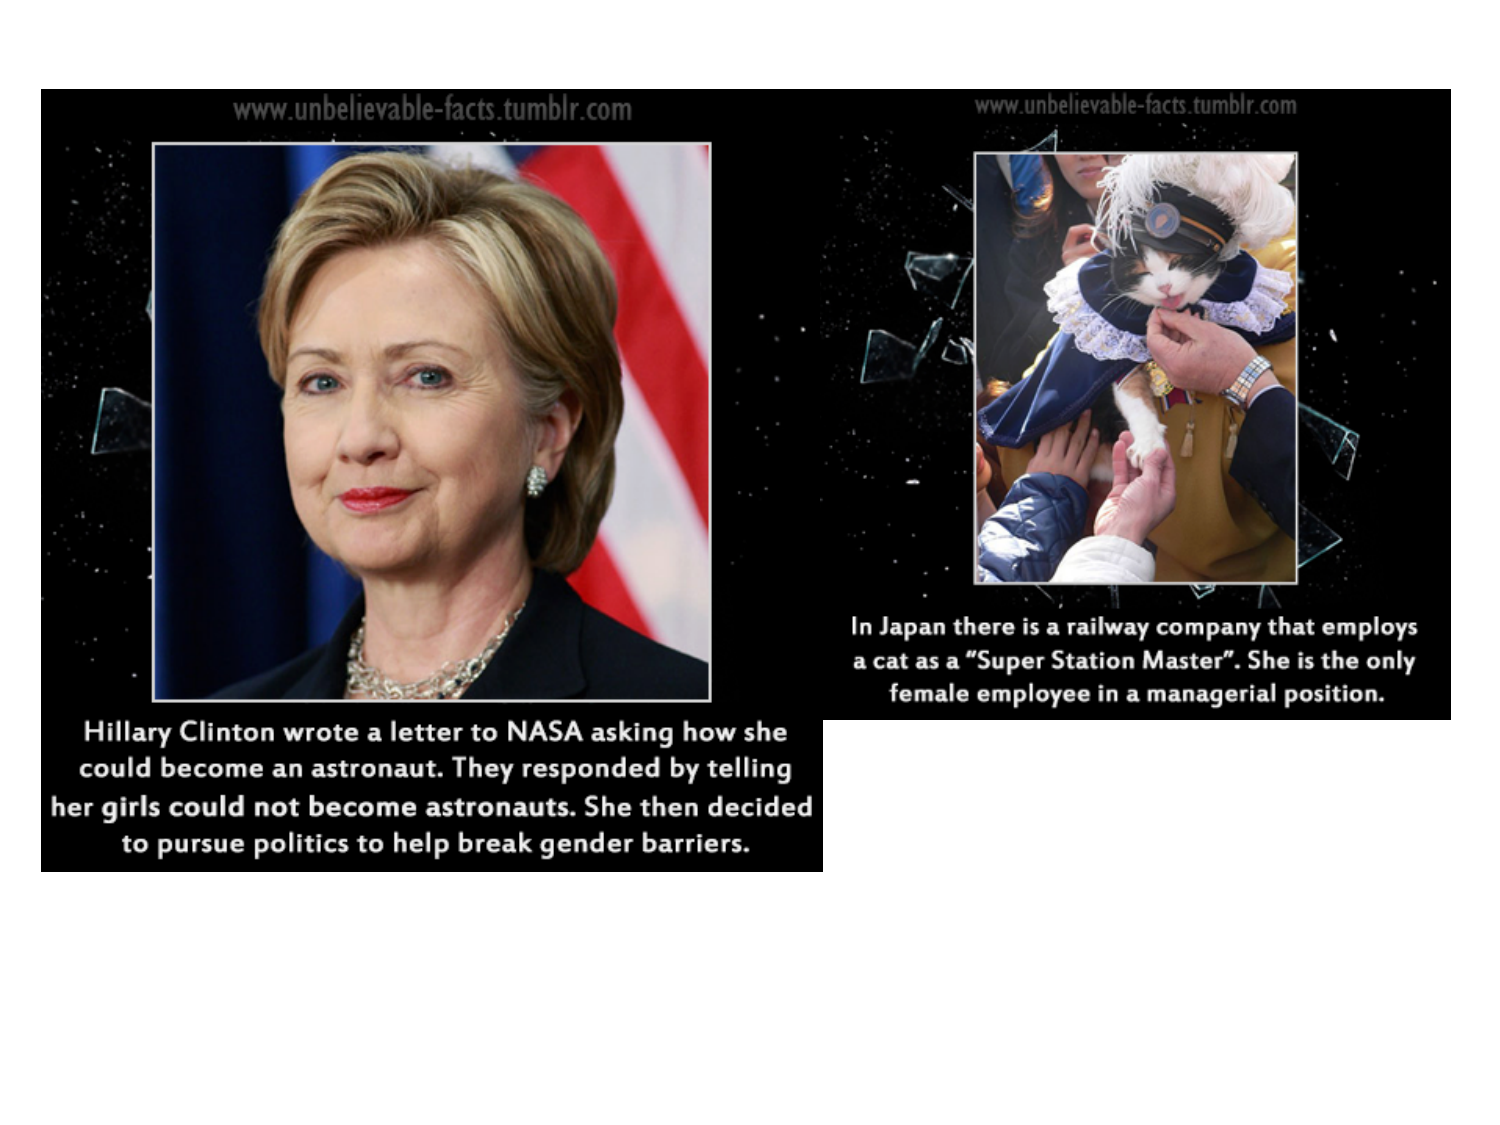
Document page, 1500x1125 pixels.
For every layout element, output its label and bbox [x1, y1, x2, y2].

picture [41, 89, 1451, 872]
